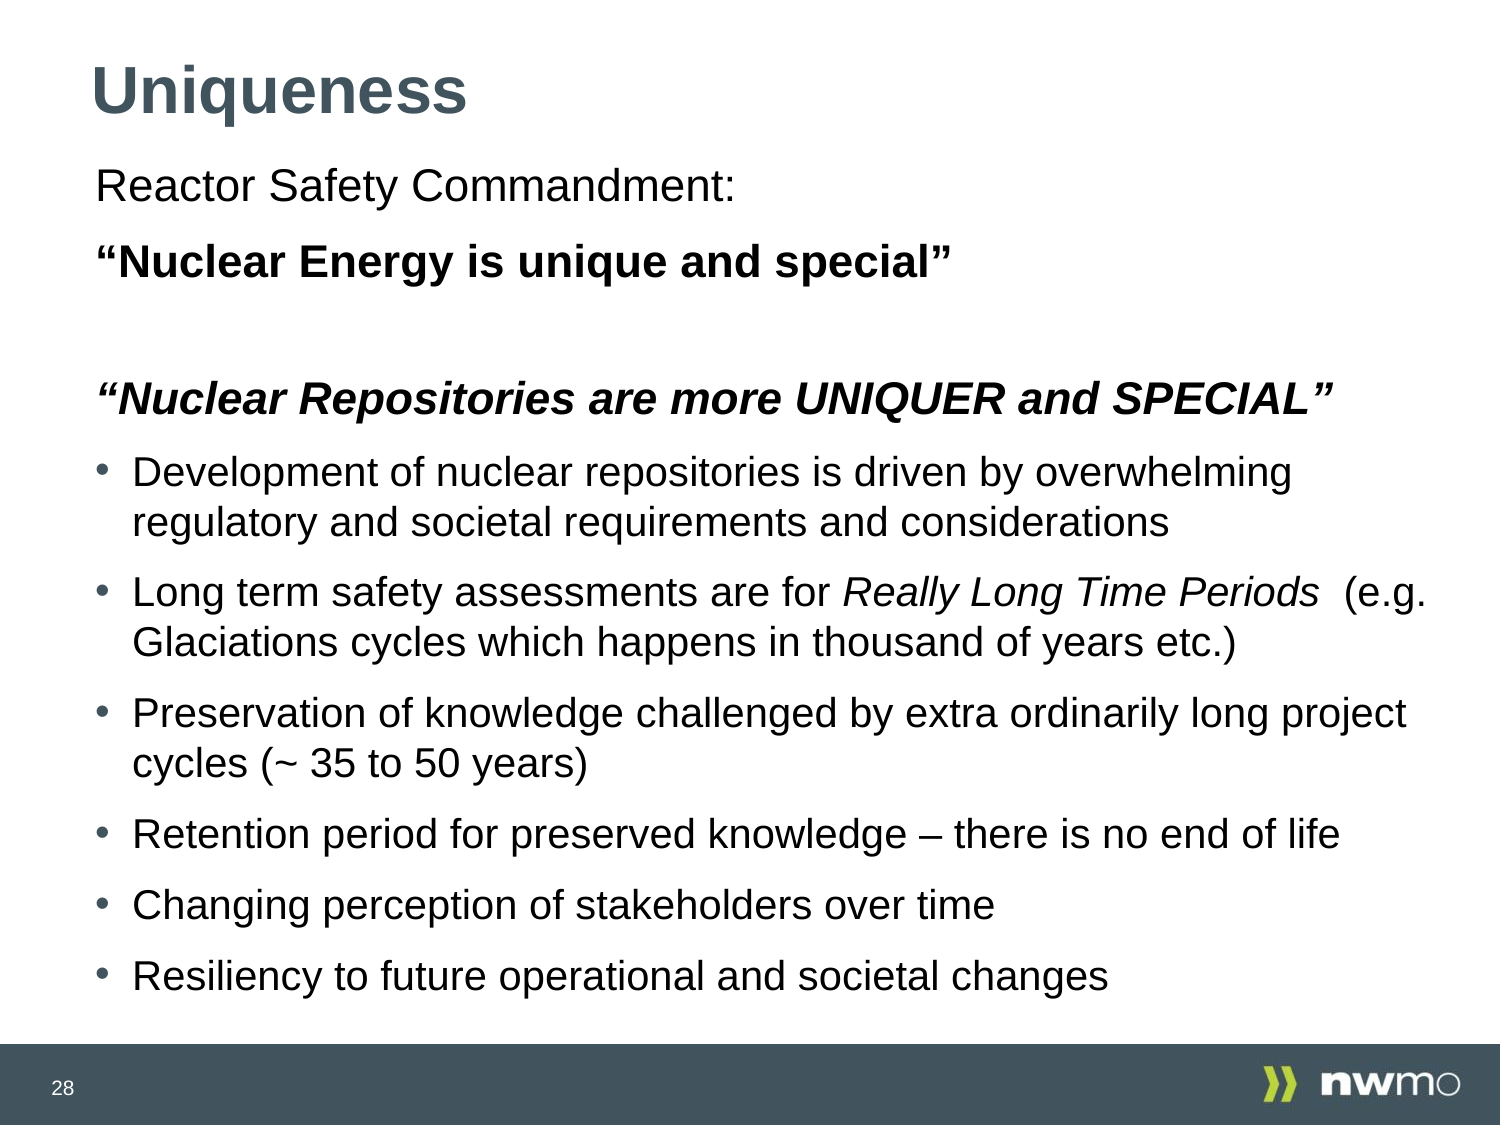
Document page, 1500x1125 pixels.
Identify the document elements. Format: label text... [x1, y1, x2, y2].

title Uniqueness [76, 39, 1459, 137]
picture [0, 1044, 1500, 1125]
slide_number 28 [9, 1057, 117, 1117]
list Reactor Safety Commandment: “Nuclear Energy is unique and special” “Nuclear Repositories are more UNIQUER and SPECIAL” Development of nuclear repositories is driven by overwhelming regulatory and societal requirements and considerations Long term safety assessments are for Really Long Time Periods (e.g. Glaciations cycles which happens in thousand of years etc.) Preservation of knowledge challenged by extra ordinarily long project cycles (~ 35 to 50 years) Retention period for preserved knowledge – there is no end of life Changing perception of stakeholders over time Resiliency to future operational and societal changes [80, 148, 1464, 1017]
